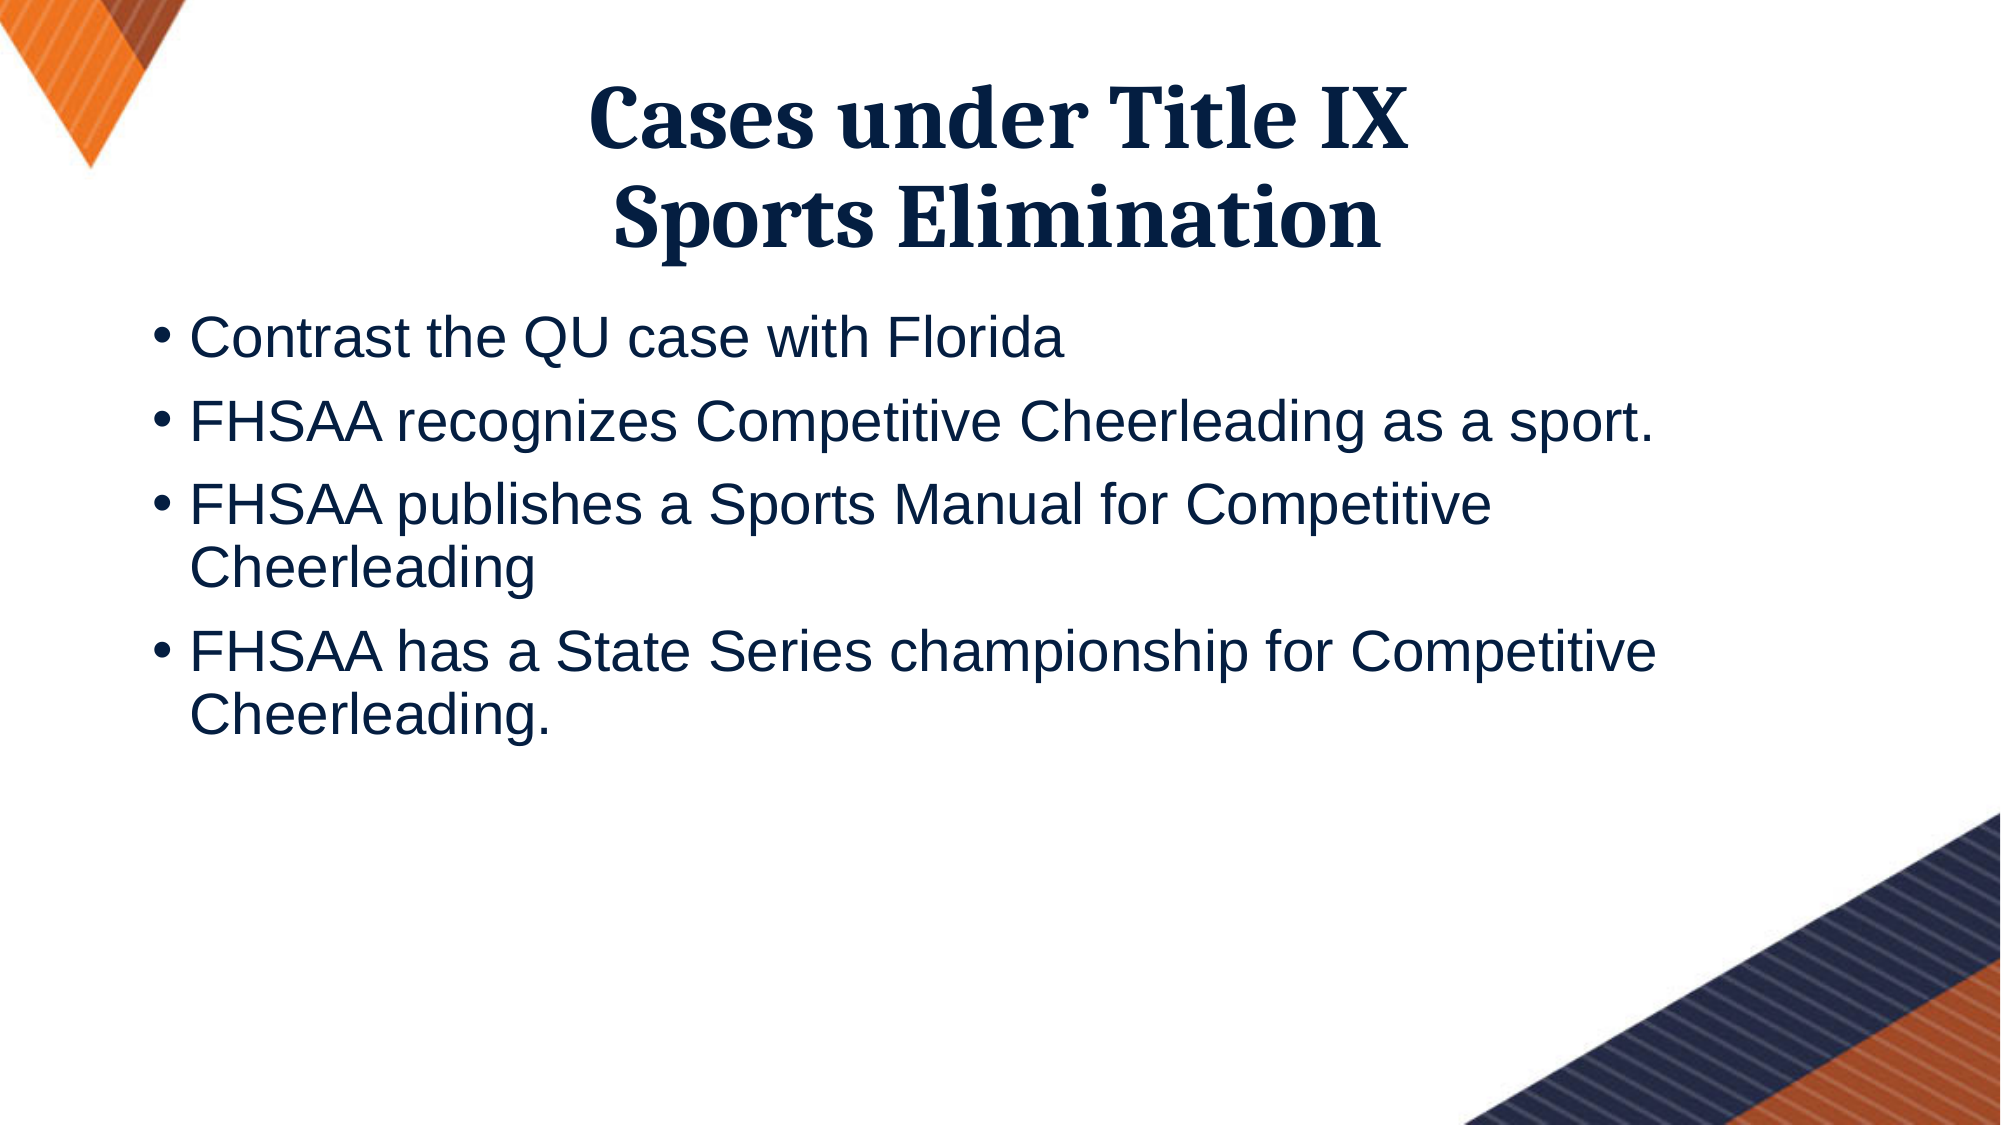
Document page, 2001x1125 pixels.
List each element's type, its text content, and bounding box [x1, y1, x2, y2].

list Contrast the QU case with Florida FHSAA recognizes Competitive Cheerleading as a sport. FHSAA publishes a Sports Manual for Competitive Cheerleading FHSAA has a State Series championship for Competitive Cheerleading. [137, 299, 1863, 1014]
picture [0, 0, 2001, 1125]
title Cases under Title IX Sports Elimination [137, 59, 1863, 278]
